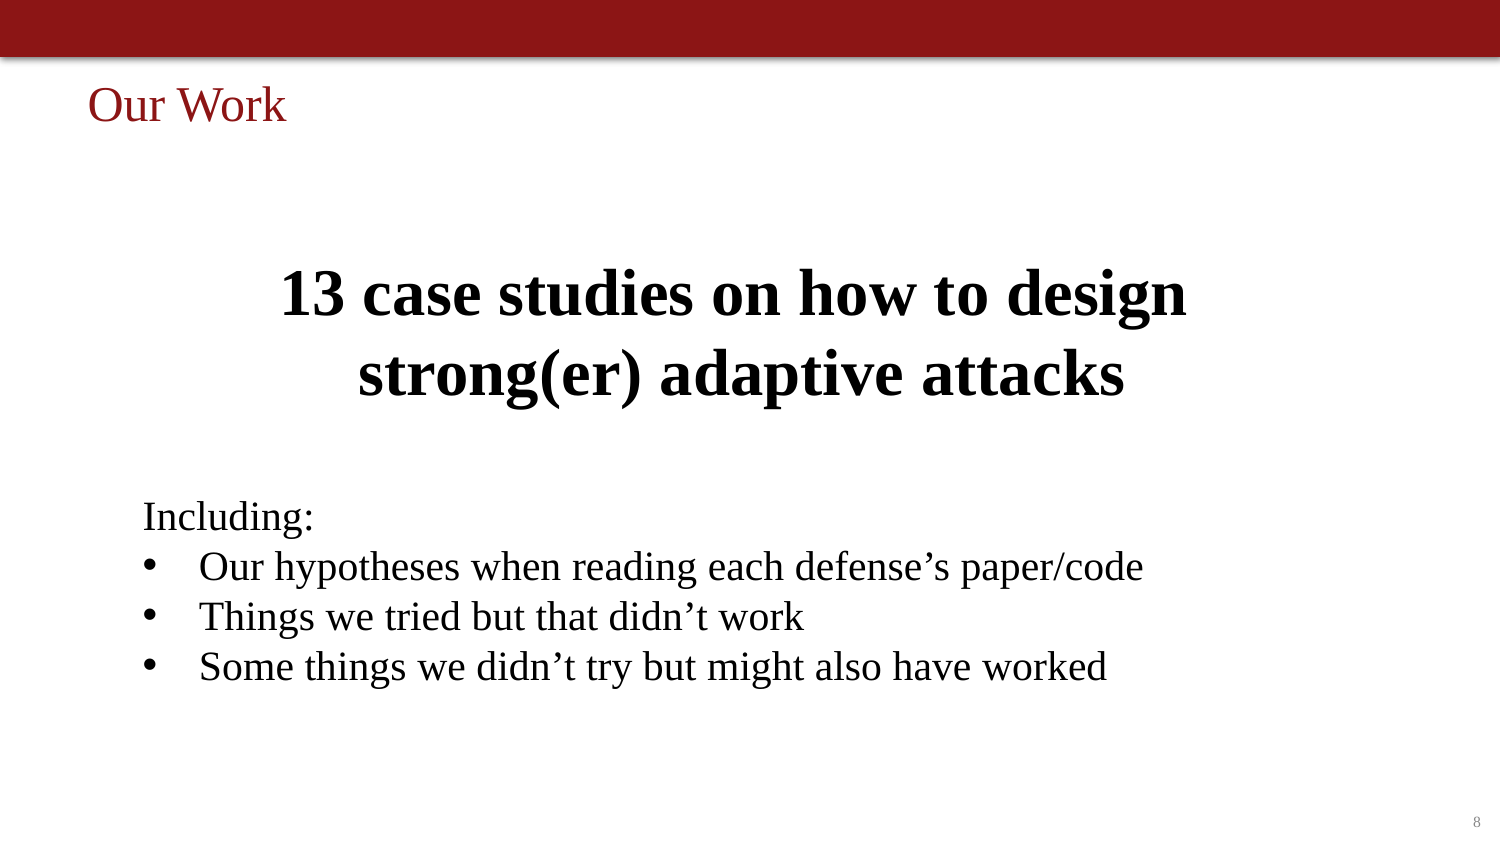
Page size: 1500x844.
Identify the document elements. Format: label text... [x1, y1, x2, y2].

text_box 13 case studies on how to design strong(er) adaptive attacks Including: Our hypotheses when reading each defense’s paper/code Things we tried but that didn’t work Some things we didn’t try but might also have worked [126, 262, 1359, 676]
slide_number 8 [1357, 799, 1497, 844]
title Our Work [87, 58, 1421, 140]
